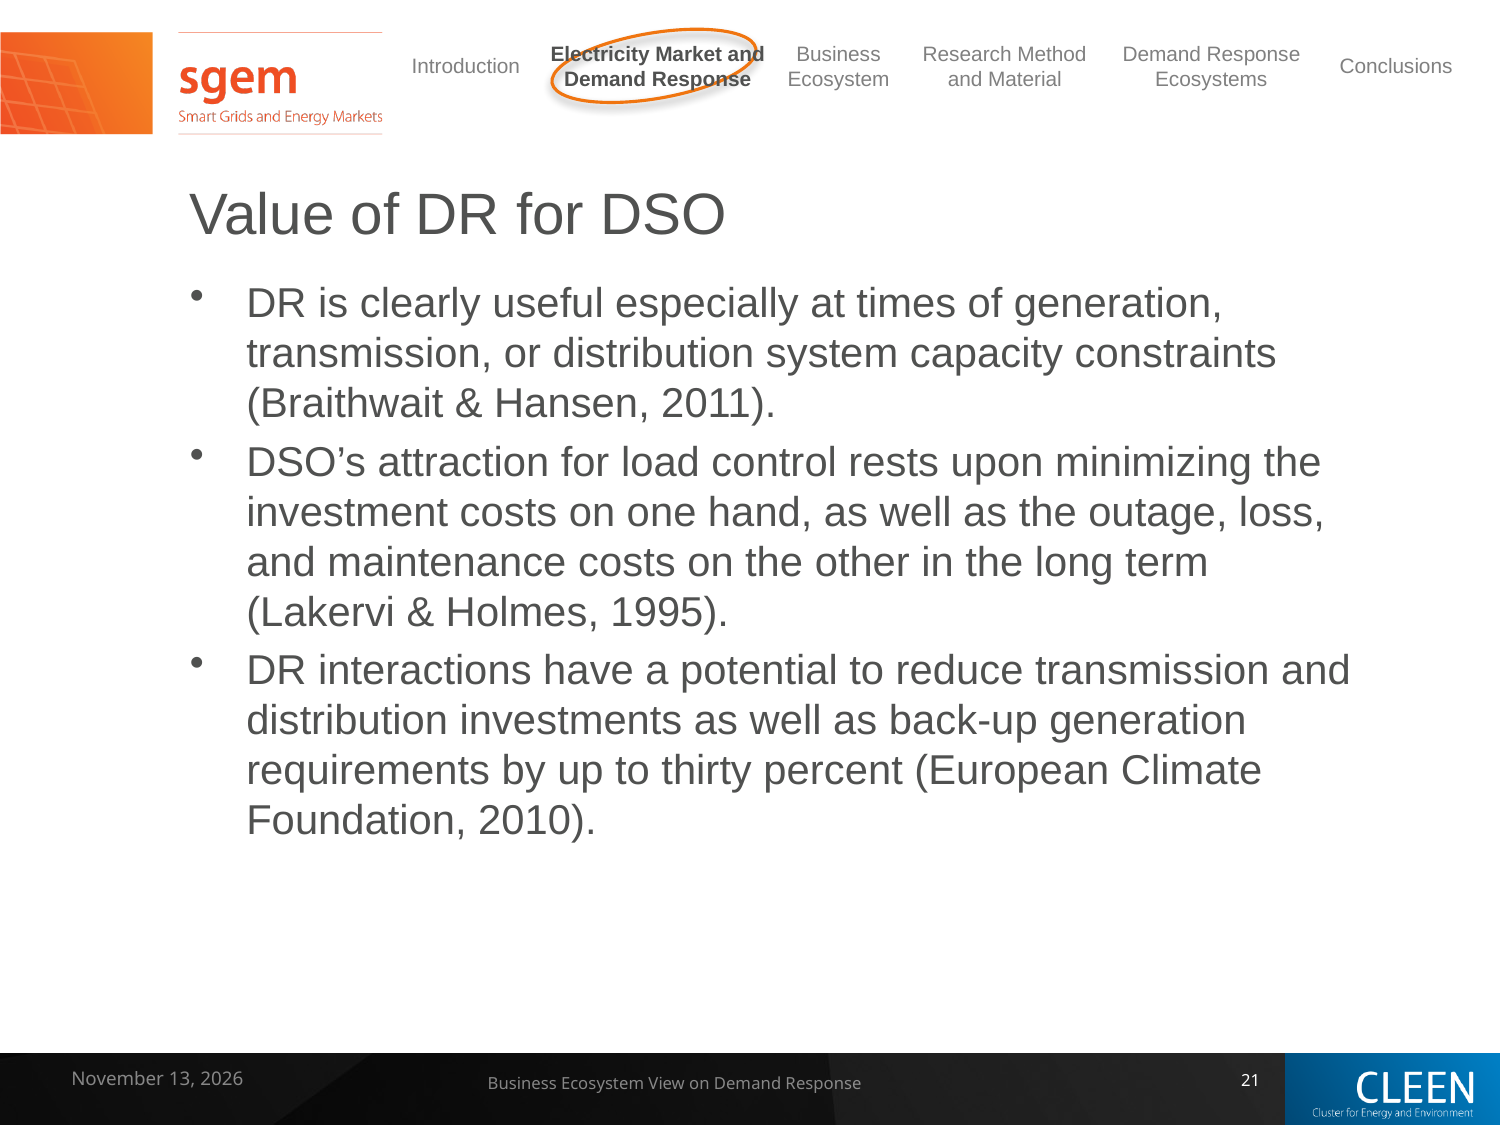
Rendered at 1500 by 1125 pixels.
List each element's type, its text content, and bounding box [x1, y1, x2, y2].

title Value of DR for DSO [174, 156, 1380, 255]
list DR is clearly useful especially at times of generation, transmission, or distribution system capacity constraints (Braithwait & Hansen, 2011). DSO’s attraction for load control rests upon minimizing the investment costs on one hand, as well as the outage, loss, and maintenance costs on the other in the long term (Lakervi & Holmes, 1995). DR interactions have a potential to reduce transmission and distribution investments as well as back-up generation requirements by up to thirty percent (European Climate Foundation, 2010). [174, 268, 1379, 1016]
slide_number 21 [962, 1053, 1276, 1101]
picture [0, 1053, 1500, 1125]
footer Business Ecosystem View on Demand Response [437, 1052, 913, 1101]
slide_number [56, 1052, 370, 1101]
picture [0, 31, 384, 135]
